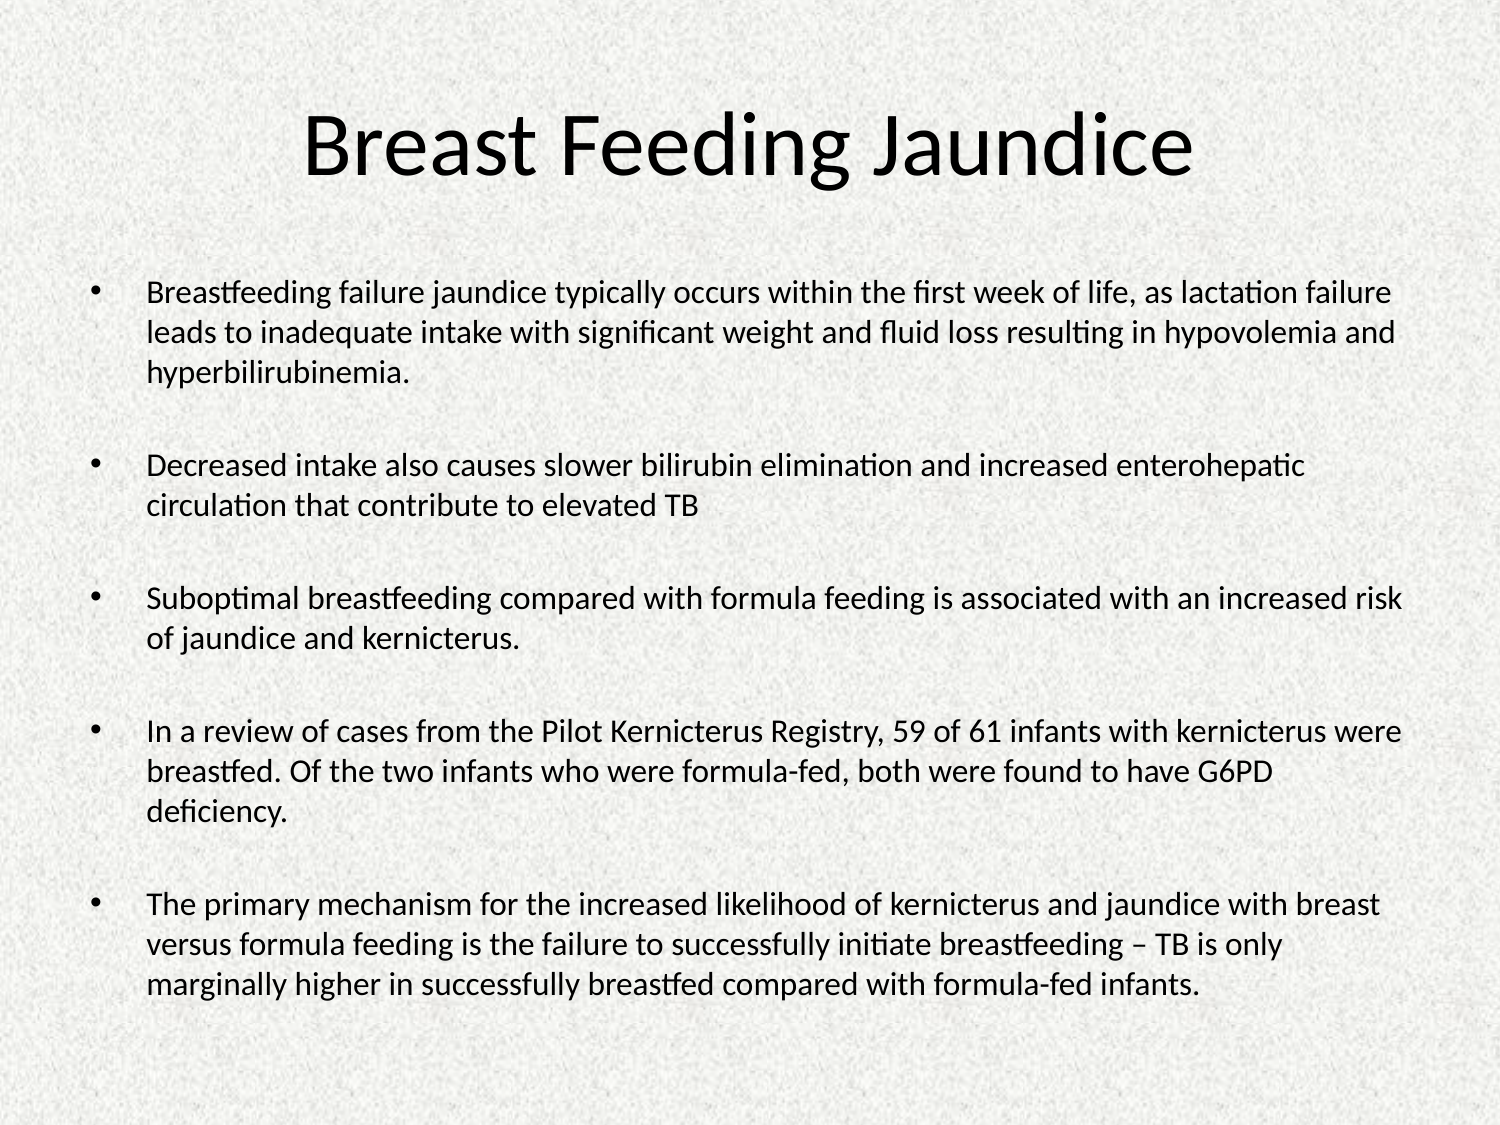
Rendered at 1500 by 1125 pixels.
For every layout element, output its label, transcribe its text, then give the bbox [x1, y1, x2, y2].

list Breastfeeding failure jaundice typically occurs within the first week of life, as lactation failure leads to inadequate intake with significant weight and fluid loss resulting in hypovolemia and hyperbilirubinemia. Decreased intake also causes slower bilirubin elimination and increased enterohepatic circulation that contribute to elevated TB Suboptimal breastfeeding compared with formula feeding is associated with an increased risk of jaundice and kernicterus. In a review of cases from the Pilot Kernicterus Registry, 59 of 61 infants with kernicterus were breastfed. Of the two infants who were formula-fed, both were found to have G6PD deficiency. The primary mechanism for the increased likelihood of kernicterus and jaundice with breast versus formula feeding is the failure to successfully initiate breastfeeding – TB is only marginally higher in successfully breastfed compared with formula-fed infants. [75, 262, 1425, 1025]
title Breast Feeding Jaundice [75, 45, 1425, 233]
